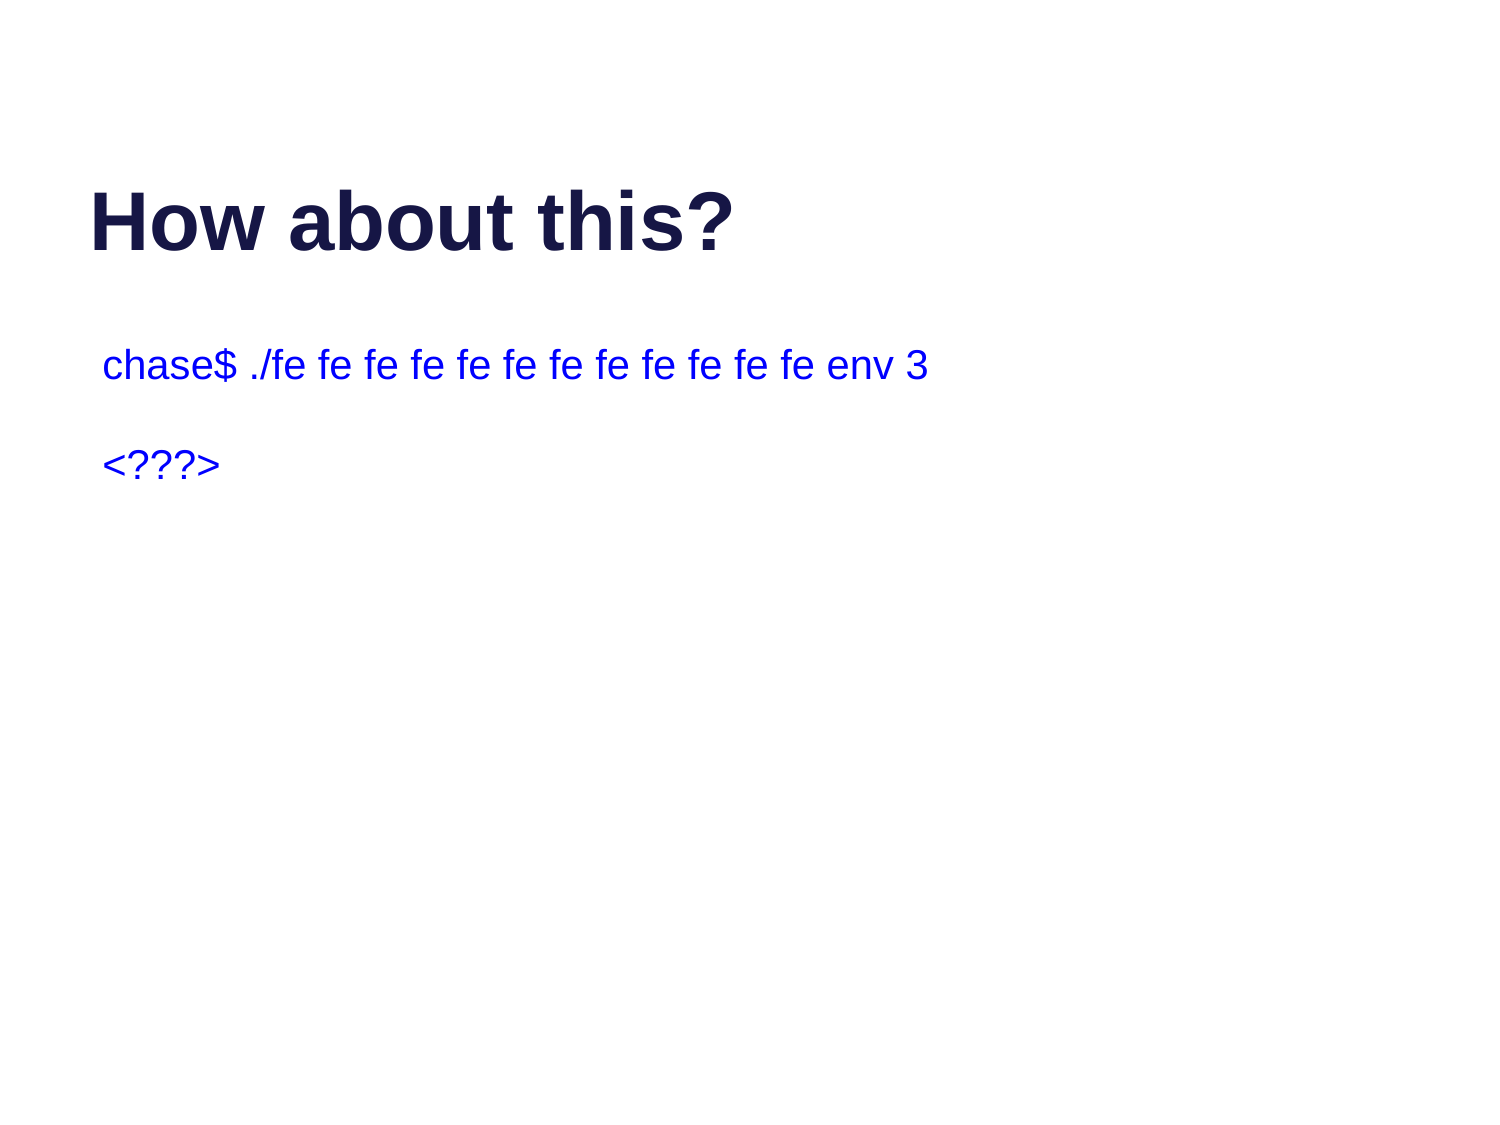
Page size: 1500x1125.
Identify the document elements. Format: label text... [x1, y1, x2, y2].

text_box chase$ ./fe fe fe fe fe fe fe fe fe fe fe fe env 3 <???> [87, 330, 1463, 496]
title How about this? [75, 20, 1425, 275]
